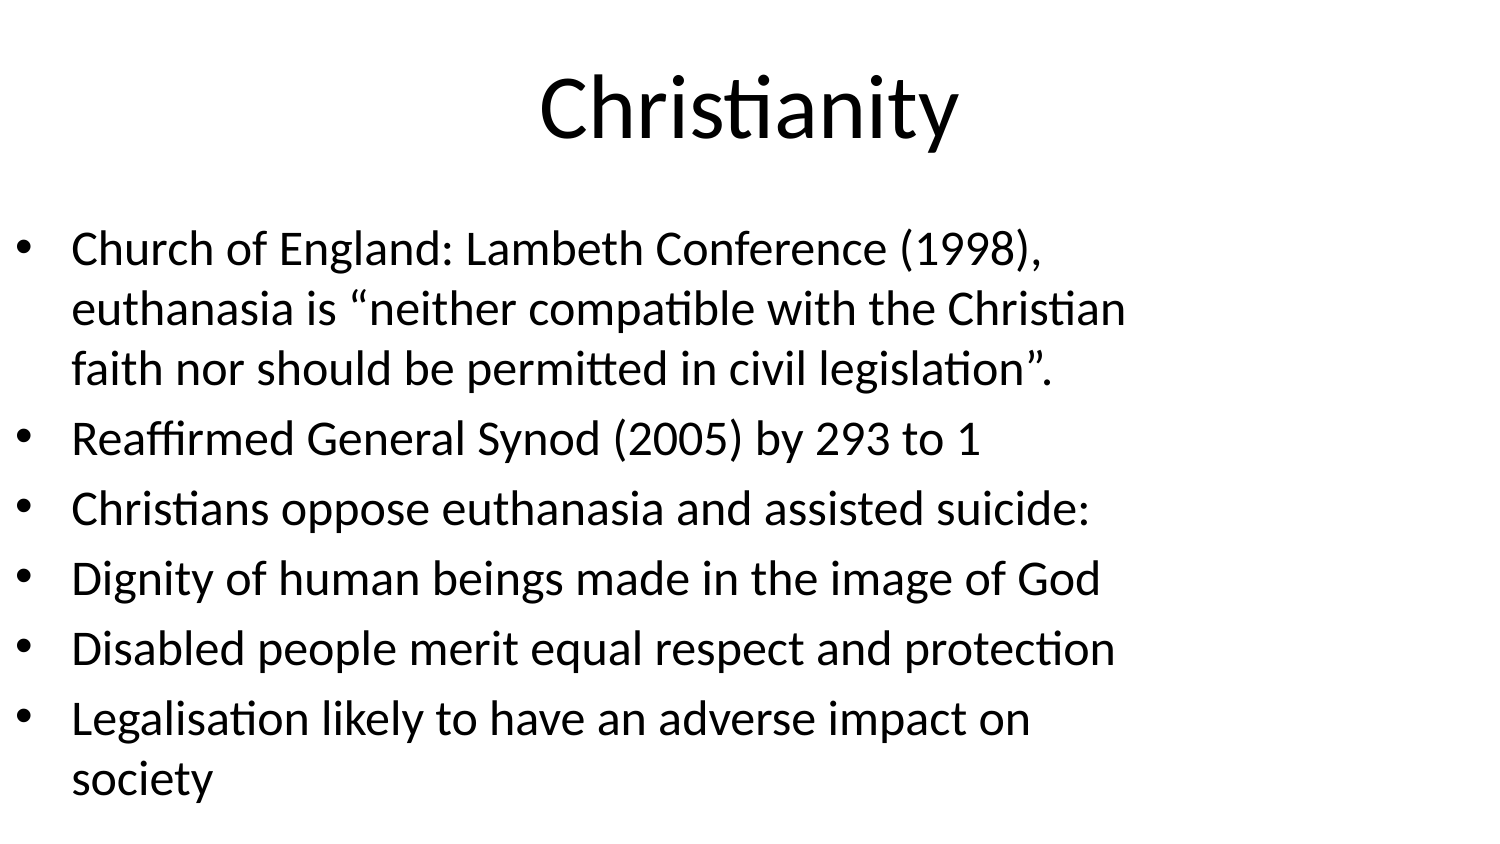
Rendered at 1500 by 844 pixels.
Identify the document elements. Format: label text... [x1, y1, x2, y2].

text_box Christianity [74, 31, 1425, 172]
list Church of England: Lambeth Conference (1998), euthanasia is “neither compatible with the Christian faith nor should be permitted in civil legislation”. Reaffirmed General Synod (2005) by 293 to 1 Christians oppose euthanasia and assisted suicide: Dignity of human beings made in the image of God Disabled people merit equal respect and protection Legalisation likely to have an adverse impact on society [0, 208, 1149, 769]
